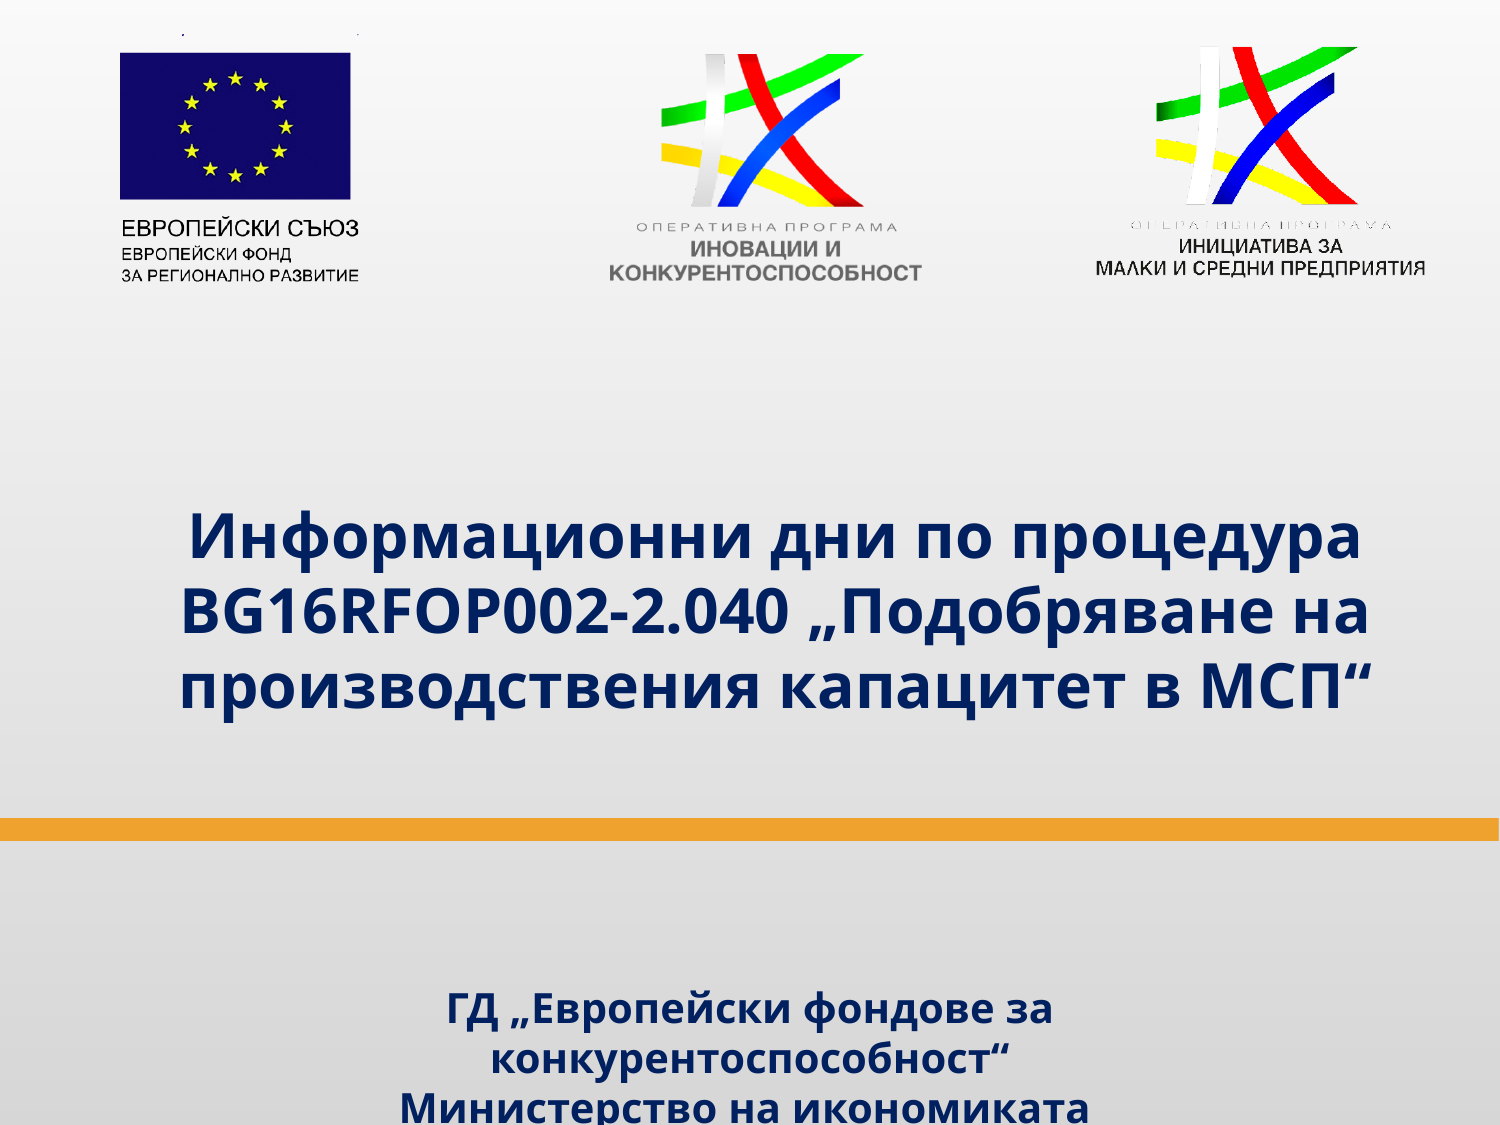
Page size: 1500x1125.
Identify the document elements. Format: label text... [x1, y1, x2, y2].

picture [0, 818, 1499, 841]
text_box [118, 5, 1444, 330]
text_box Информационни дни по процедура BG16RFOP002-2.040 „Подобряване на производствения капацитет в МСП“ [142, 413, 1409, 728]
title [56, 215, 1499, 476]
text_box ГД „Европейски фондове за конкурентоспособност“ Министерство на икономиката [172, 874, 1328, 1125]
